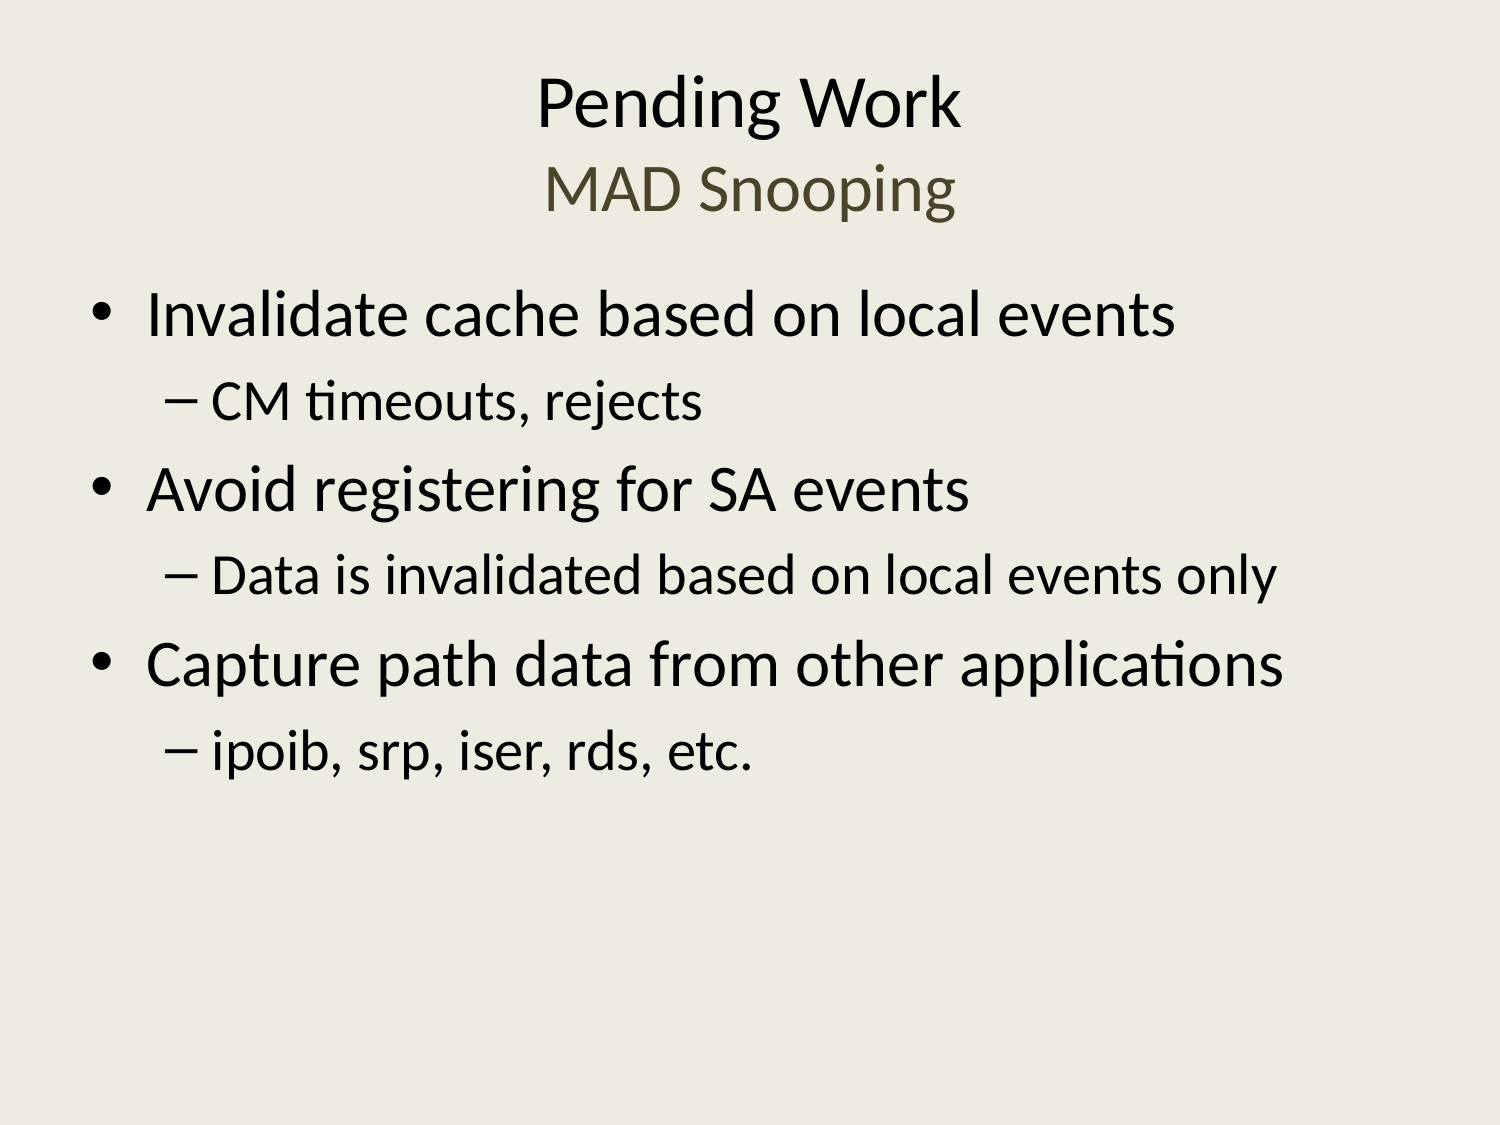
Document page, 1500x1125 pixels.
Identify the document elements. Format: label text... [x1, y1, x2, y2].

title Pending Work MAD Snooping [75, 45, 1425, 233]
list Invalidate cache based on local events CM timeouts, rejects Avoid registering for SA events Data is invalidated based on local events only Capture path data from other applications ipoib, srp, iser, rds, etc. [75, 262, 1425, 1005]
